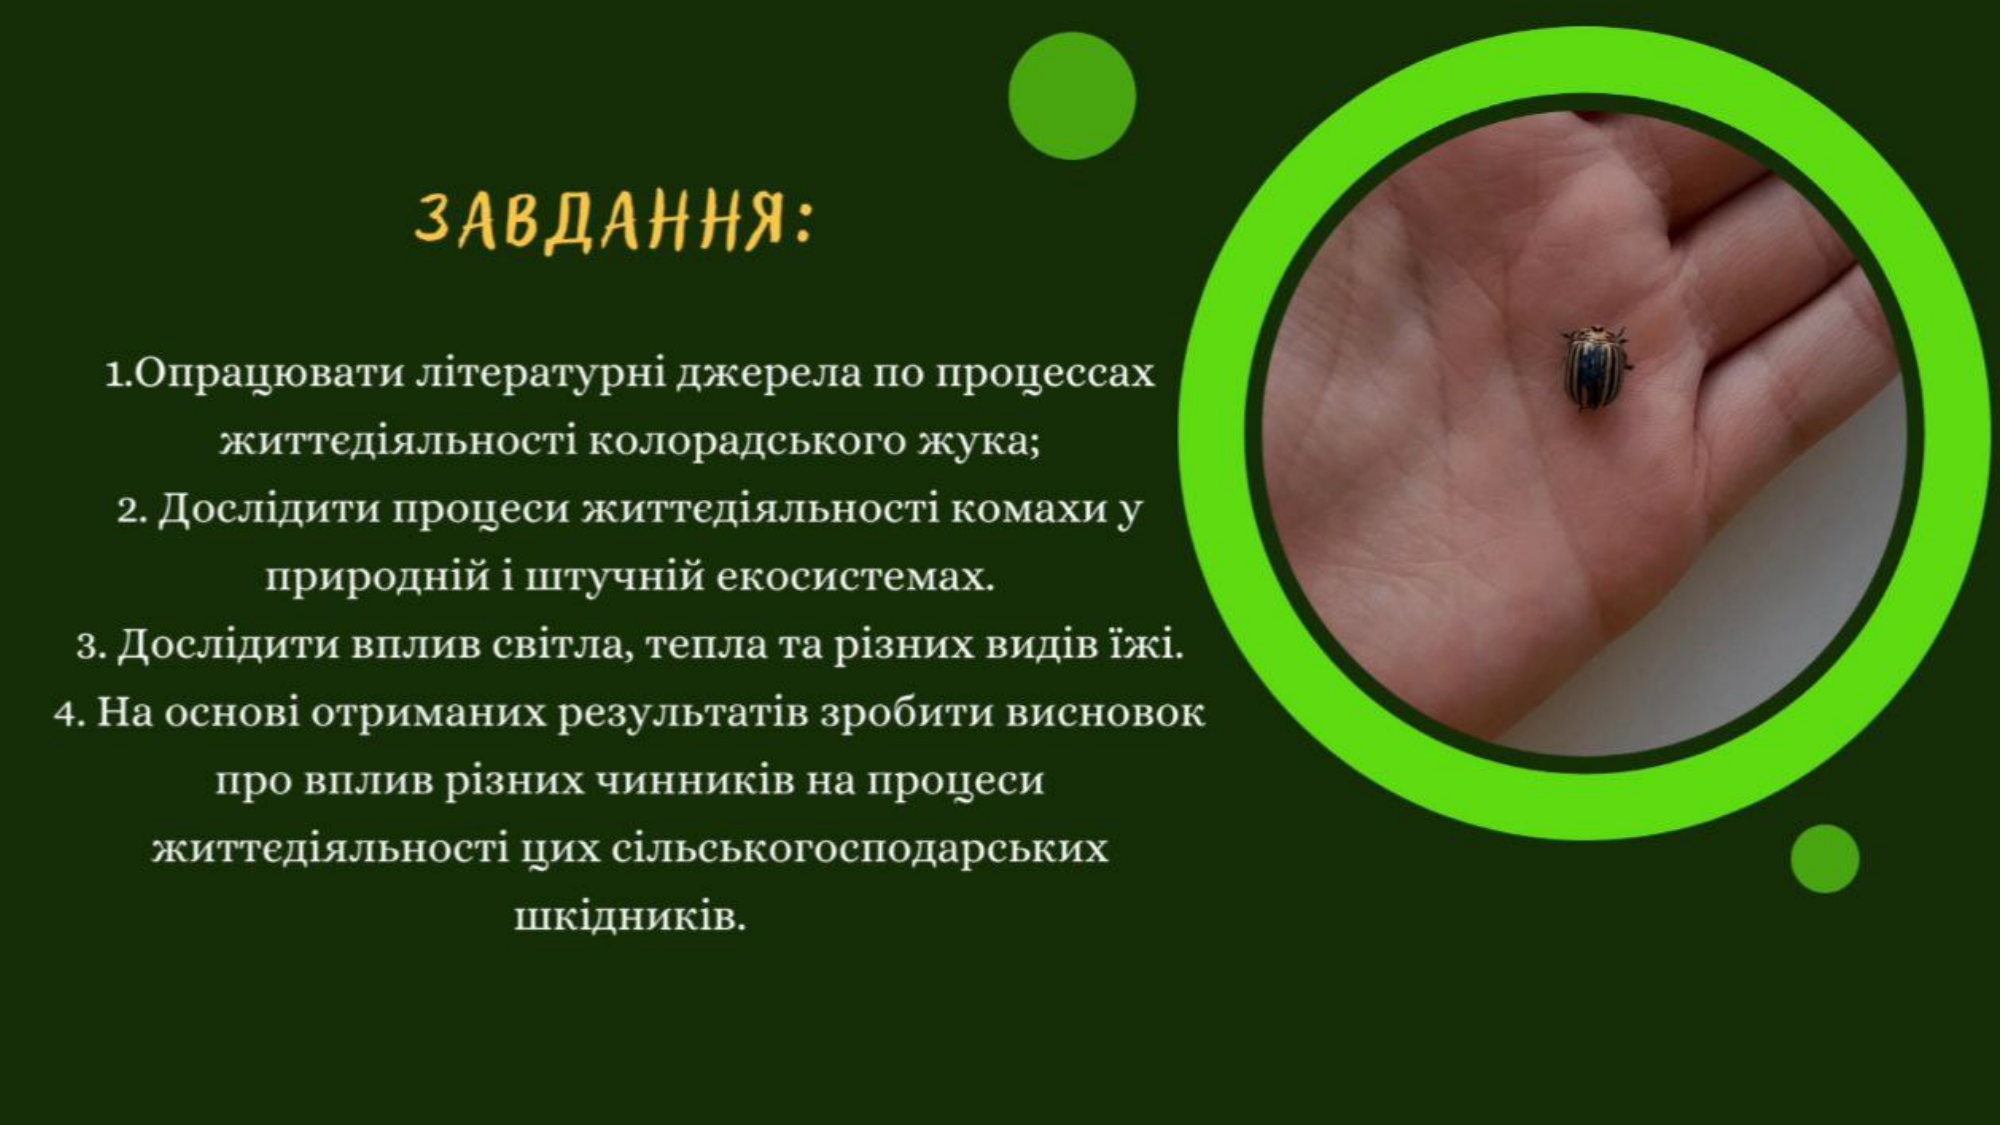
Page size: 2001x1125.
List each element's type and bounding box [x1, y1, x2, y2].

list [0, 0, 2000, 1125]
